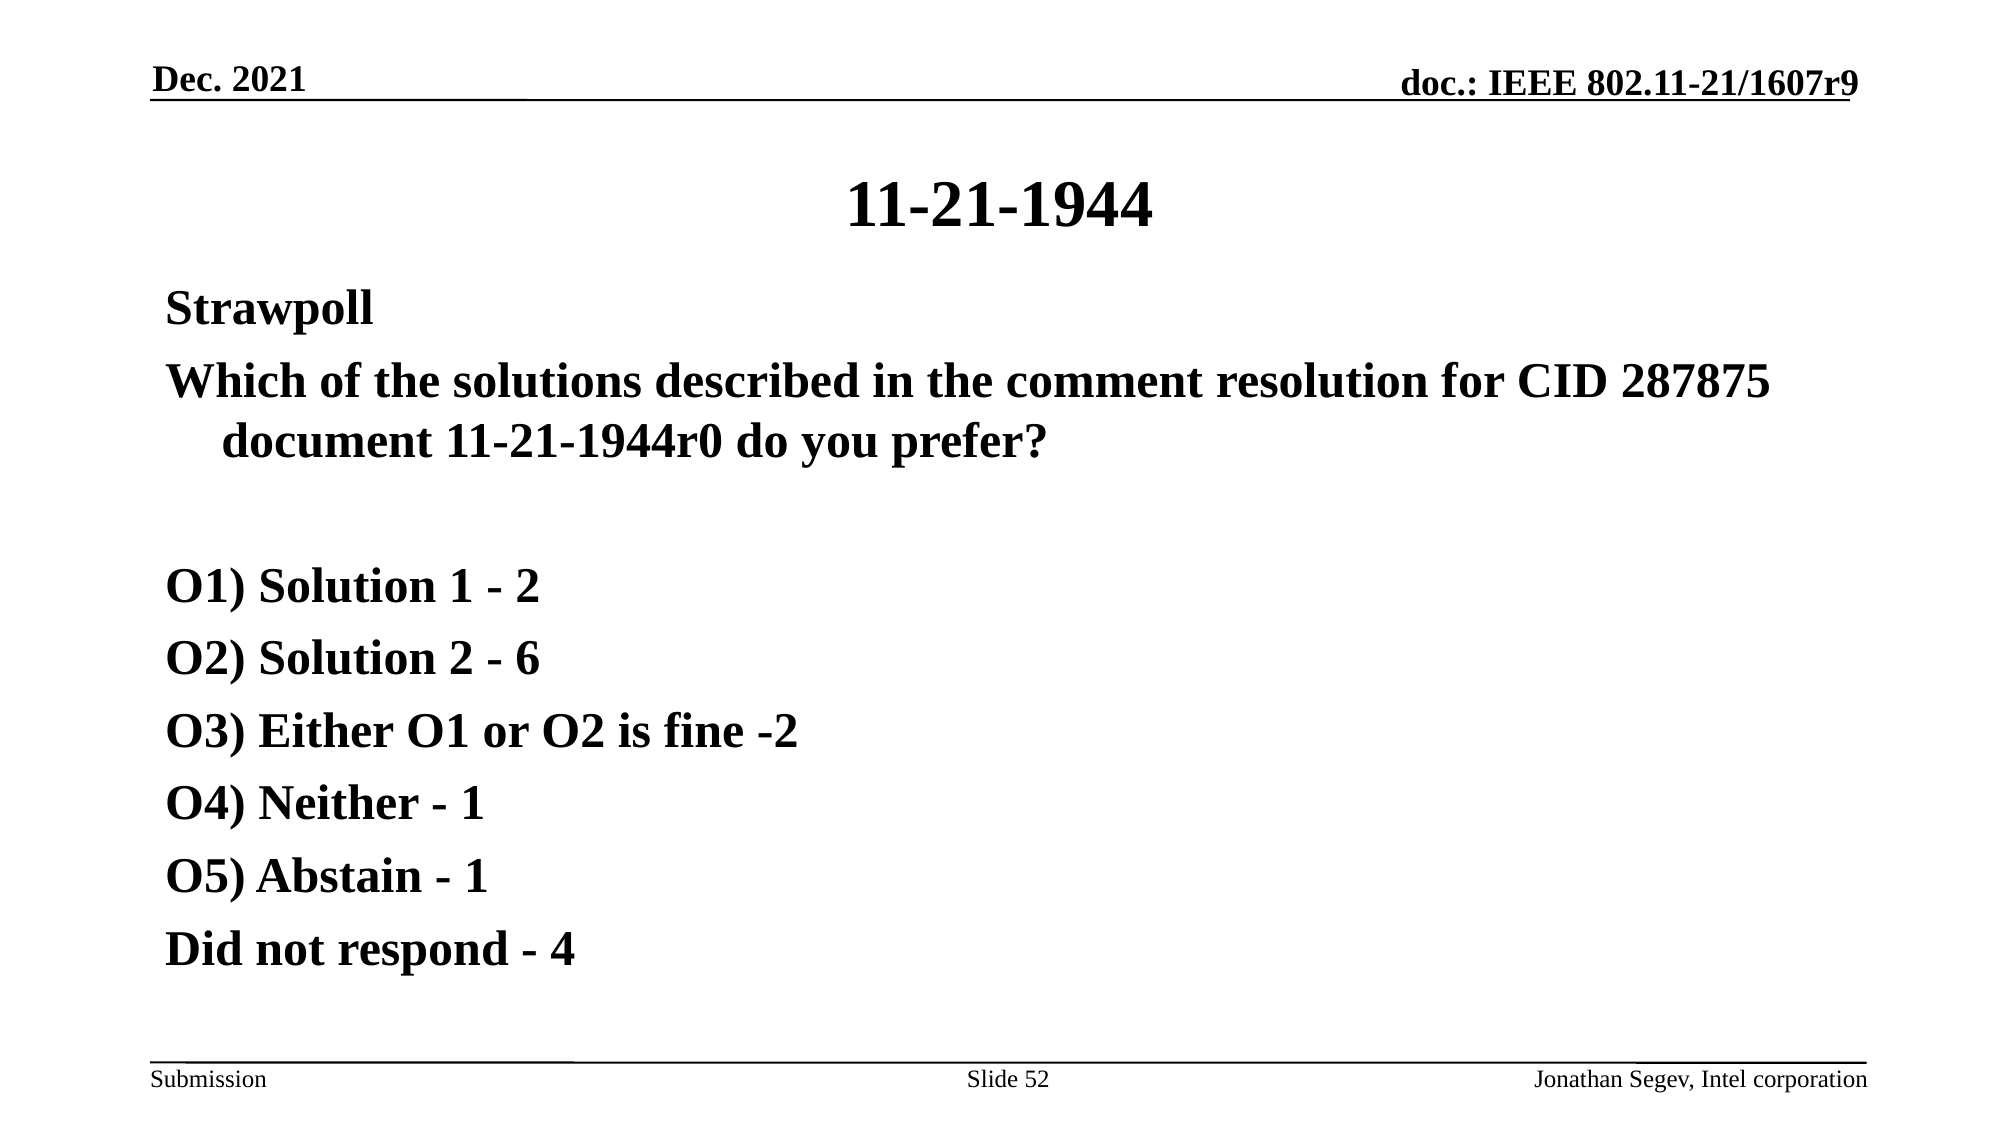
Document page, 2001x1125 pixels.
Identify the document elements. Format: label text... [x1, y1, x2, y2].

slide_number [152, 54, 563, 100]
slide_number Slide 52 [950, 1061, 1067, 1123]
title 11-21-1944 [149, 112, 1850, 266]
footer Jonathan Segev, Intel corporation [1171, 1061, 1869, 1093]
list Strawpoll Which of the solutions described in the comment resolution for CID 287875 document 11-21-1944r0 do you prefer? O1) Solution 1 - 2 O2) Solution 2 - 6 O3) Either O1 or O2 is fine -2 O4) Neither - 1 O5) Abstain - 1 Did not respond - 4 [149, 266, 1850, 1000]
